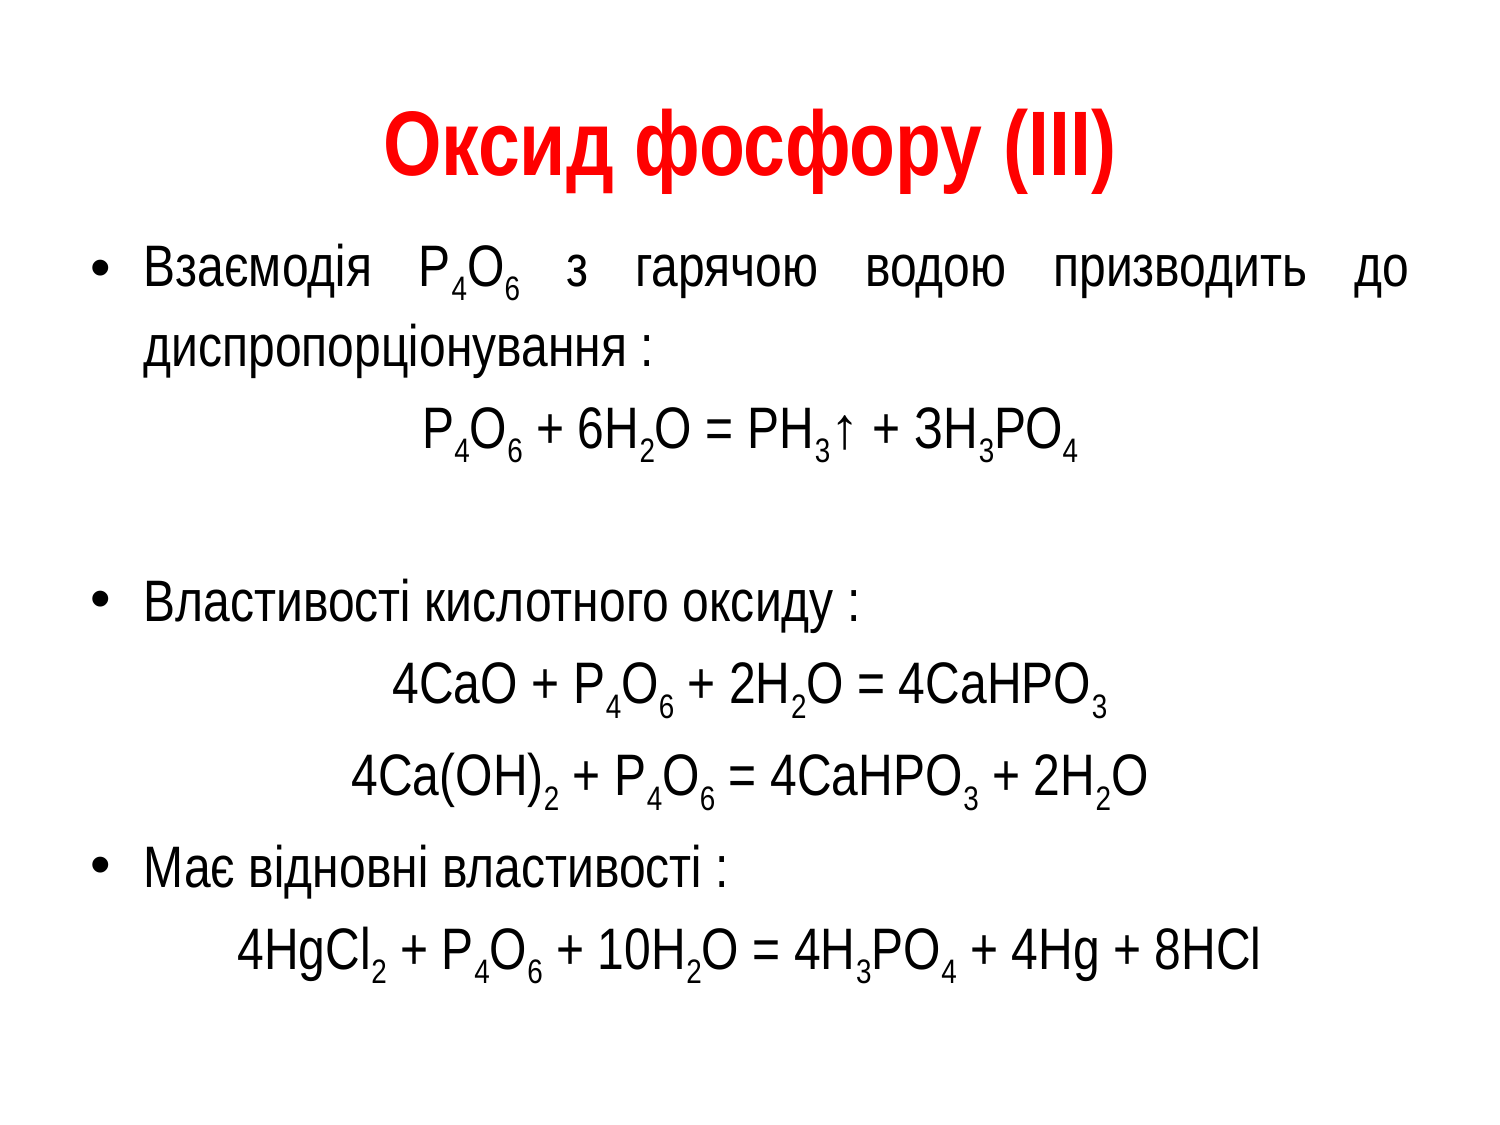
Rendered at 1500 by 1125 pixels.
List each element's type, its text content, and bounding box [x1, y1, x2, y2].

list Взаємодія Р4О6 з гарячою водою призводить до диспропорціонування : Р4О6 + 6Н2О = РН3↑ + ЗН3РО4 Властивості кислотного оксиду : 4CaO + P4O6 + 2H2O = 4CaHPO3 4Ca(OH)2 + P4O6 = 4CaHPO3 + 2H2O Має відновні властивості : 4HgCl2 + P4O6 + 10H2O = 4H3PO4 + 4Hg + 8HCl [75, 219, 1425, 1005]
title Оксид фосфору (III) [75, 45, 1425, 219]
